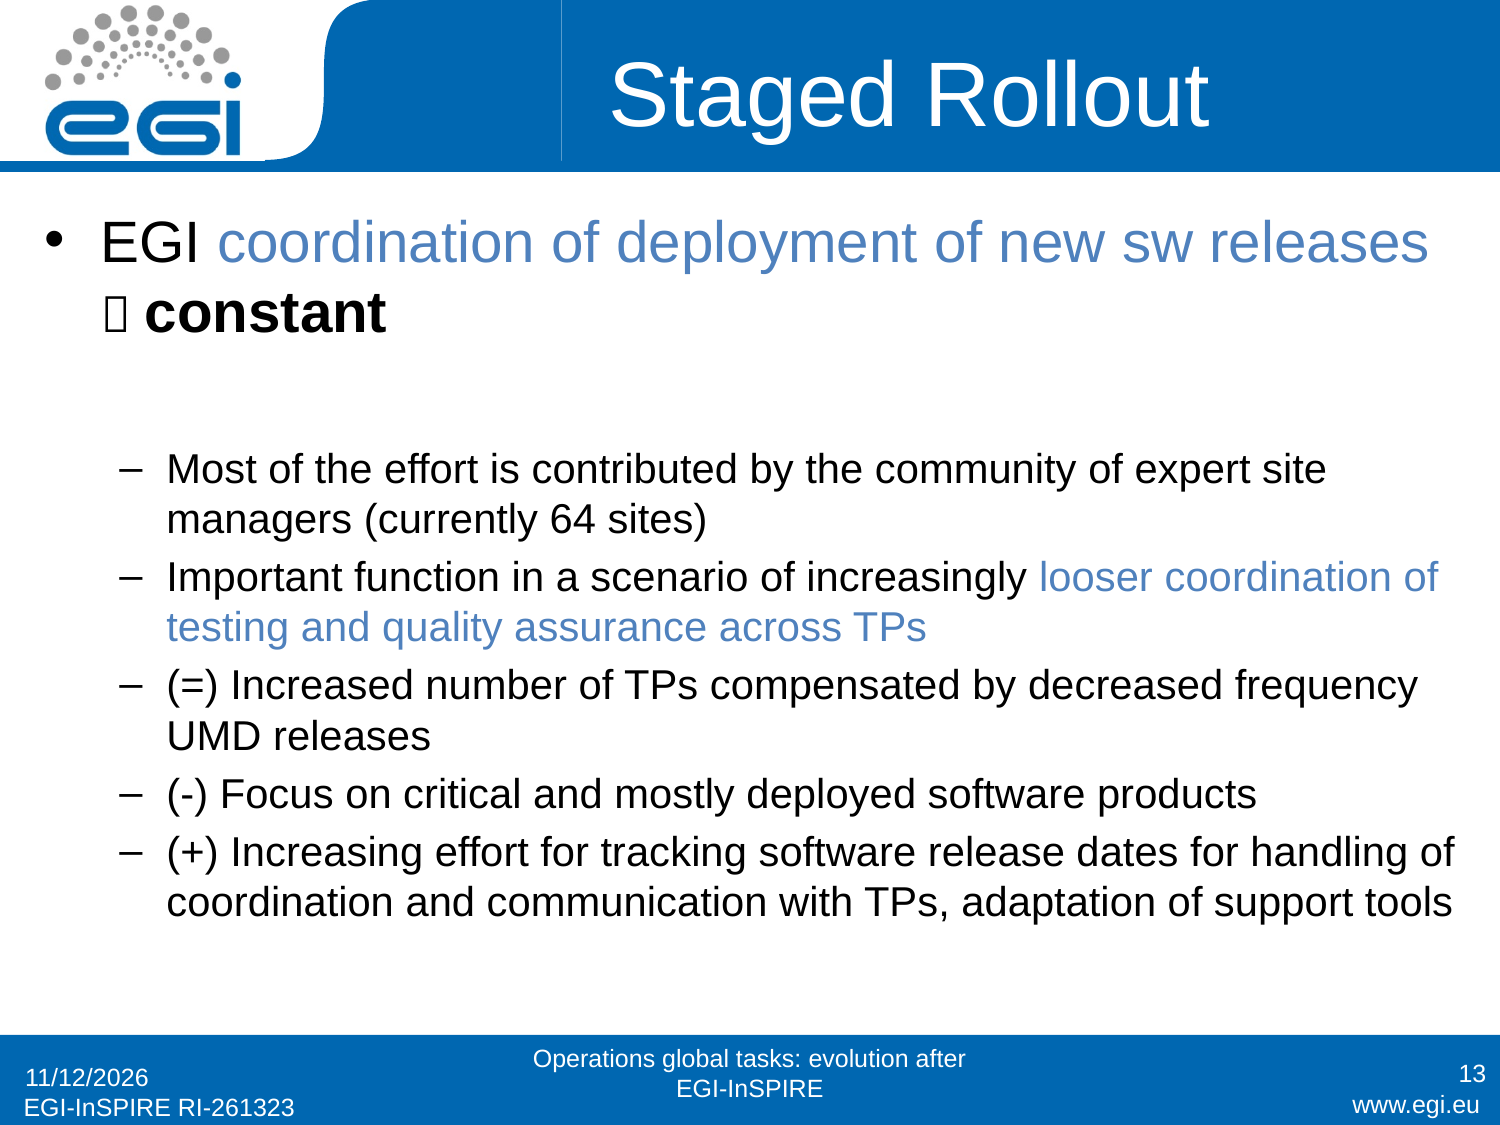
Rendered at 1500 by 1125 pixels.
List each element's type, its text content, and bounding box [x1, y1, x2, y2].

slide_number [10, 1046, 361, 1106]
picture [0, 0, 265, 161]
footer Operations global tasks: evolution after EGI-InSPIRE [512, 1042, 988, 1103]
list EGI coordination of deployment of new sw releases  constant Most of the effort is contributed by the community of expert site managers (currently 64 sites) Important function in a scenario of increasingly looser coordination of testing and quality assurance across TPs (=) Increased number of TPs compensated by decreased frequency UMD releases (-) Focus on critical and mostly deployed software products (+) Increasing effort for tracking software release dates for handling of coordination and communication with TPs, adaptation of support tools [29, 196, 1471, 1012]
title Staged Rollout [348, 19, 1471, 161]
slide_number 13 [1151, 1042, 1500, 1103]
